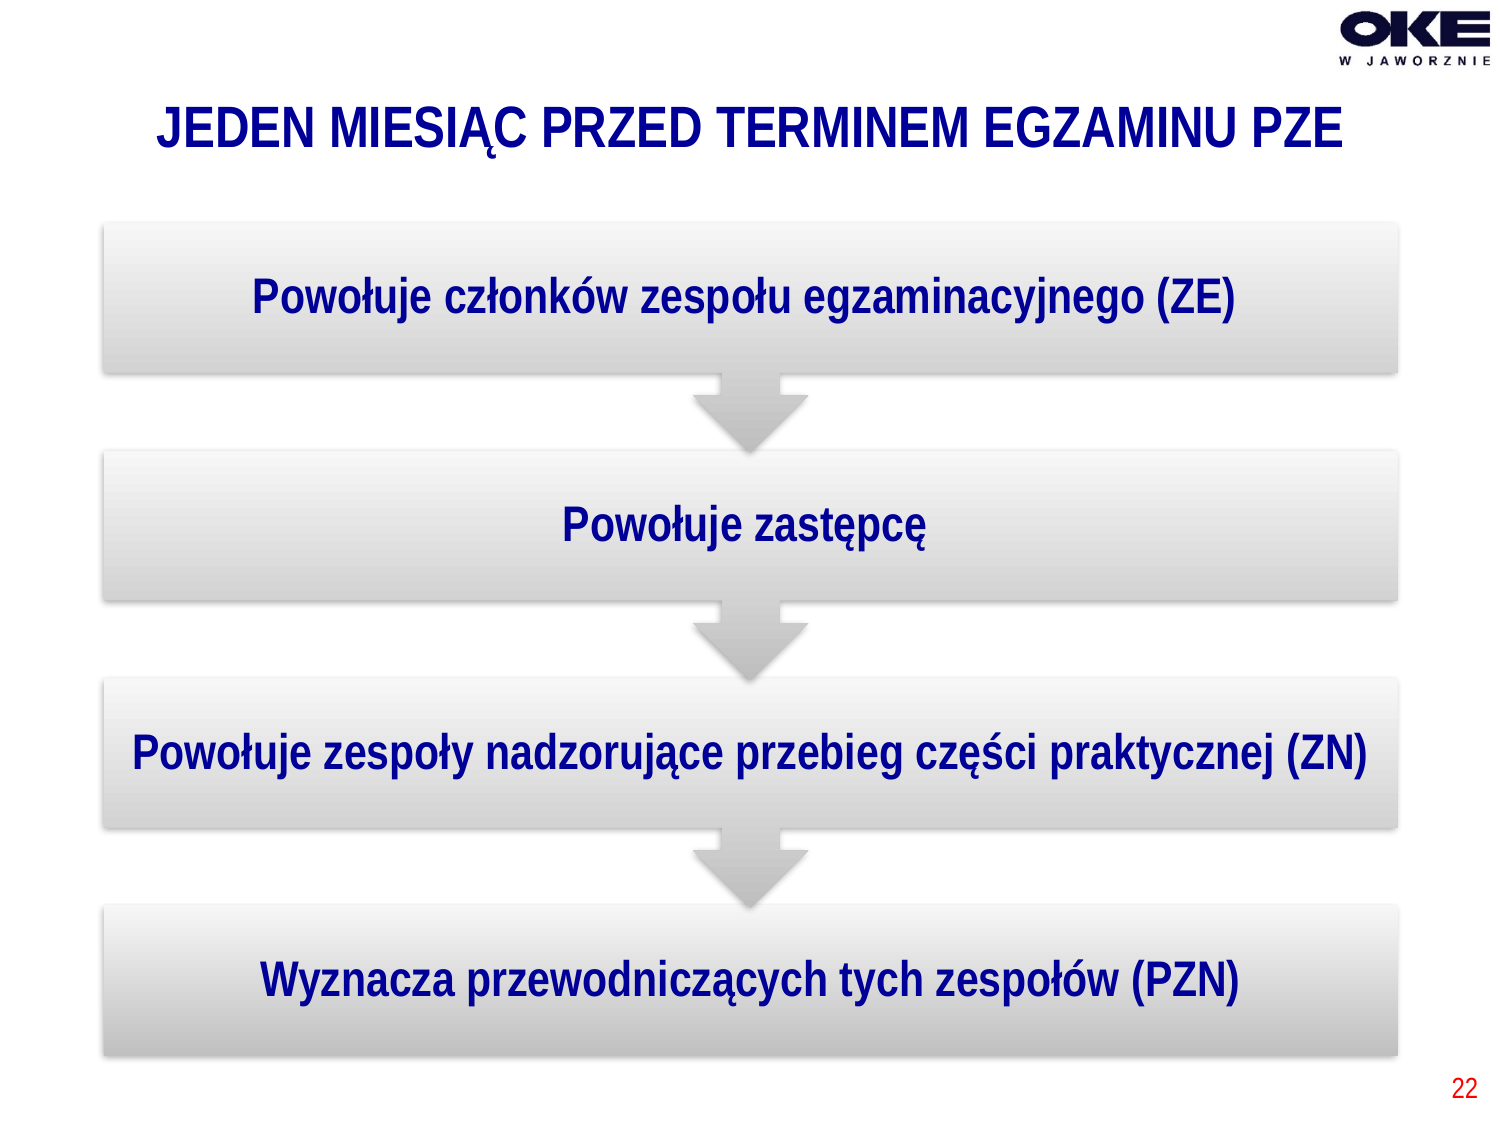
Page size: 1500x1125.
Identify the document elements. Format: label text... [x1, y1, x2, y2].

picture [1336, 8, 1494, 69]
title JEDEN MIESIĄC PRZED TERMINEM EGZAMINU PZE [103, 96, 1398, 161]
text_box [103, 222, 1398, 1056]
slide_number 22 [1155, 1056, 1494, 1117]
